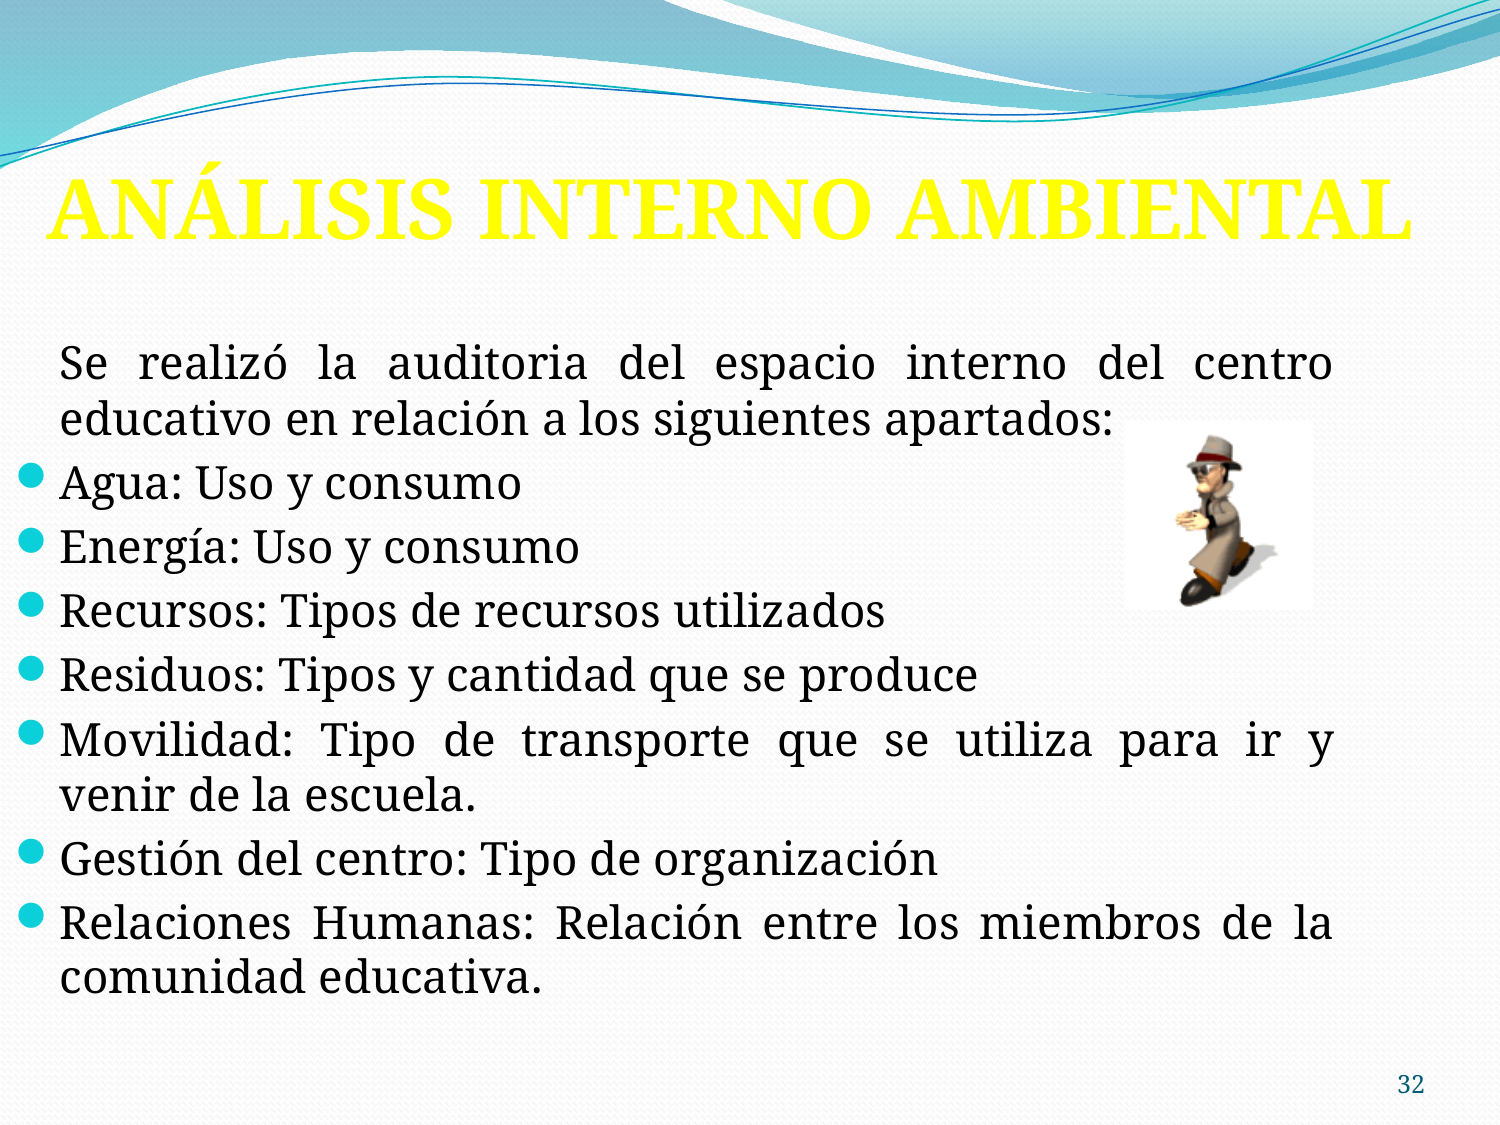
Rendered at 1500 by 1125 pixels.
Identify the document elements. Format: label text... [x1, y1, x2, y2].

text_box ANÁLISIS INTERNO AMBIENTAL [31, 149, 1431, 264]
list Se realizó la auditoria del espacio interno del centro educativo en relación a los siguientes apartados: Agua: Uso y consumo Energía: Uso y consumo Recursos: Tipos de recursos utilizados Residuos: Tipos y cantidad que se produce Movilidad: Tipo de transporte que se utiliza para ir y venir de la escuela. Gestión del centro: Tipo de organización Relaciones Humanas: Relación entre los miembros de la comunidad educativa. [0, 317, 1350, 1038]
picture [1124, 421, 1313, 610]
slide_number 32 [1299, 1042, 1425, 1103]
